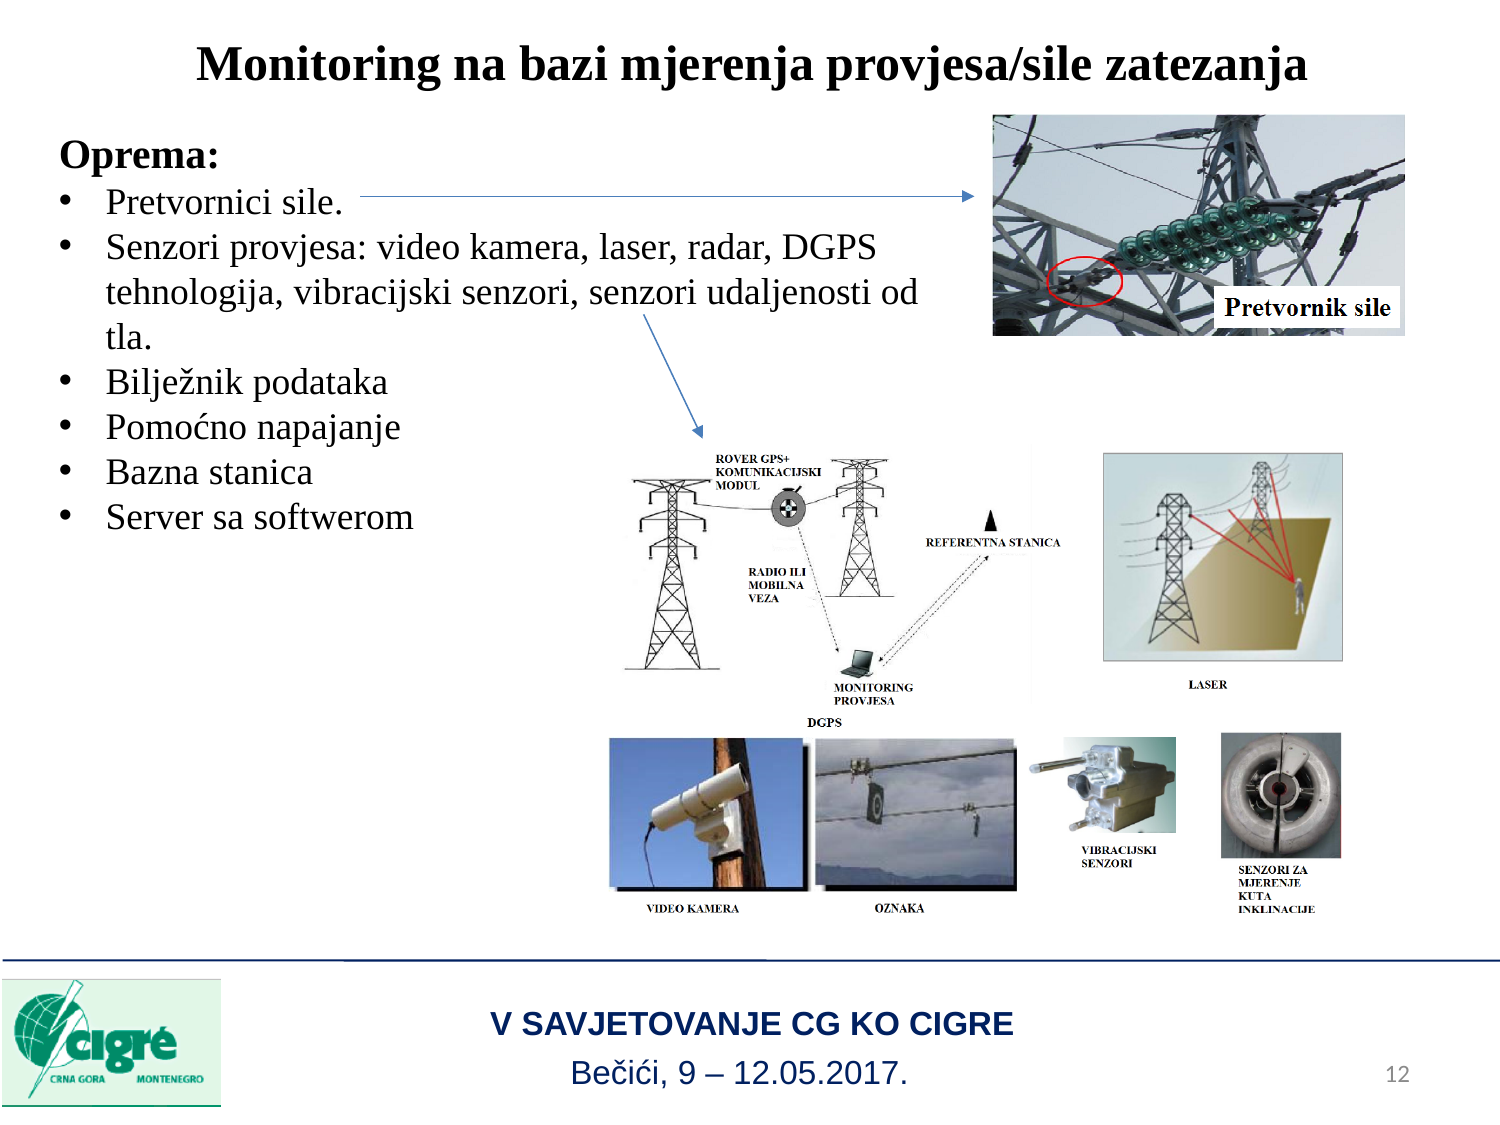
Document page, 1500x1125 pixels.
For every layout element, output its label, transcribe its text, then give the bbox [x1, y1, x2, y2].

title V SAVJETOVANJE CG KO CIGRE Bečići, 9 – 12.05.2017. [2, 969, 1500, 1125]
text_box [643, 314, 703, 439]
text_box Monitoring na bazi mjerenja provjesa/sile zatezanja [43, 23, 1462, 98]
picture [982, 105, 1423, 342]
picture [604, 444, 1362, 931]
text_box Oprema: Pretvornici sile. Senzori provjesa: video kamera, laser, radar, DGPS tehnologija, vibracijski senzori, senzori udaljenosti od tla. Bilježnik podataka Pomoćno napajanje Bazna stanica Server sa softwerom [43, 119, 975, 590]
picture [2, 978, 221, 1108]
